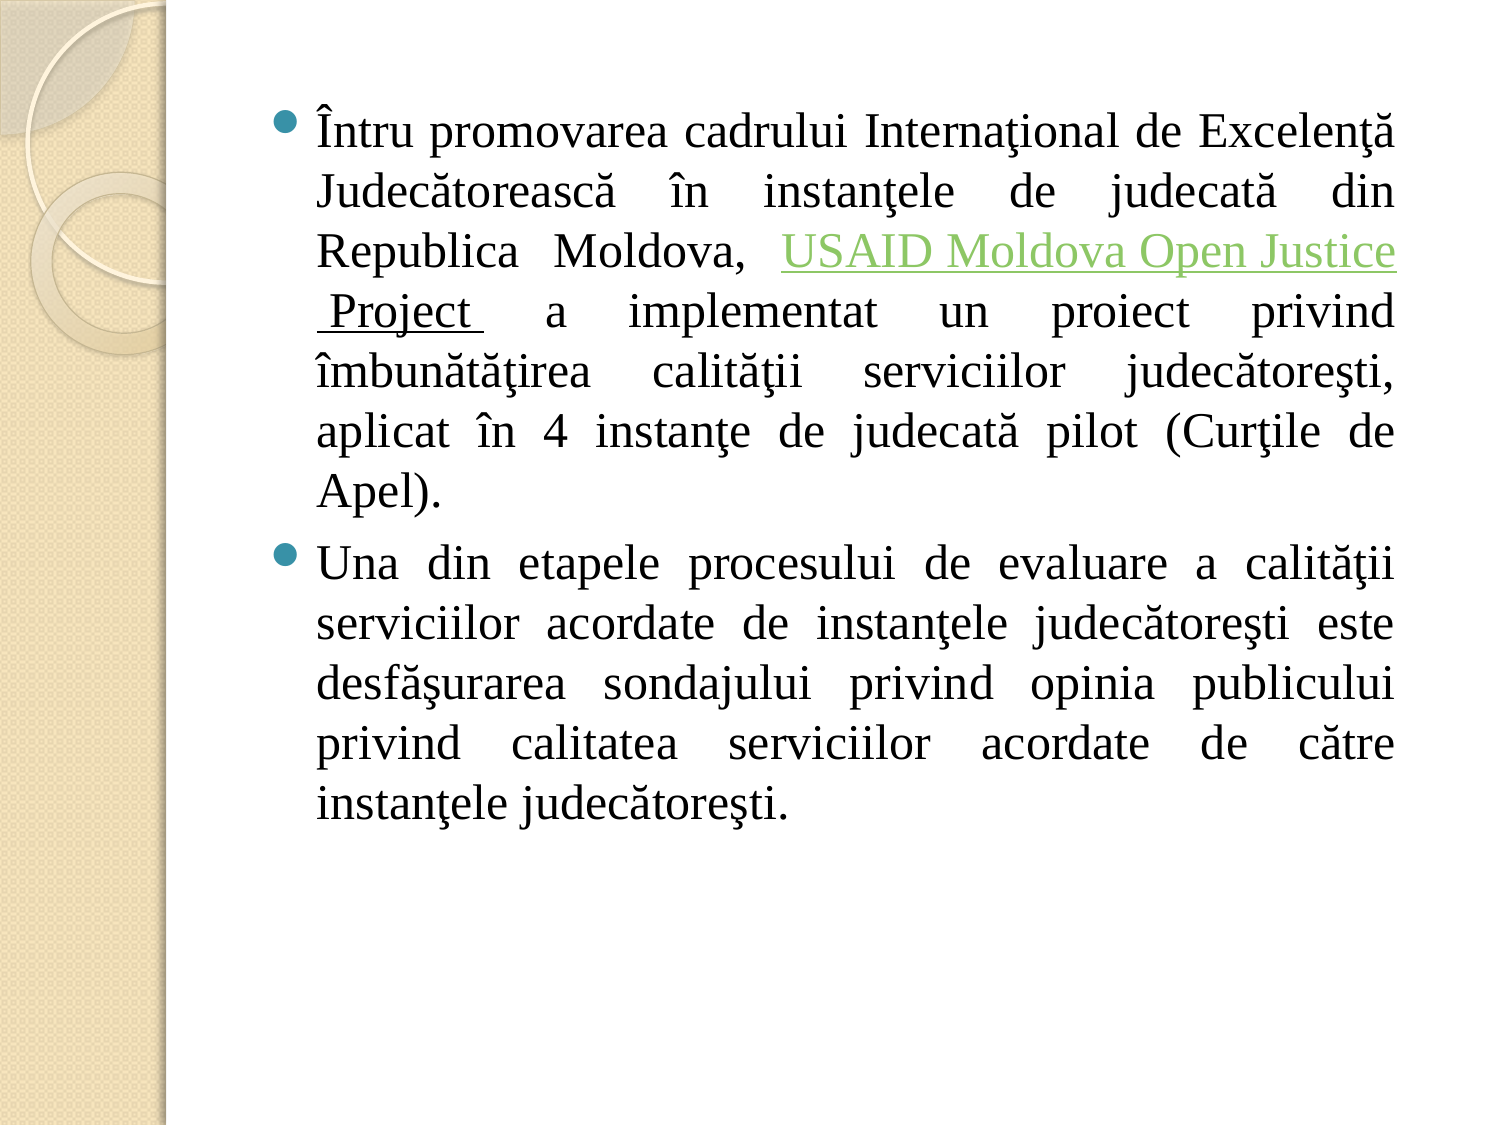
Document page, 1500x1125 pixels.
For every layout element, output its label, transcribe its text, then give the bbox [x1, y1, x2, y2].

list Întru promovarea cadrului Internaţional de Excelenţă Judecătorească în instanţele de judecată din Republica Moldova, USAID Moldova Open Justice Project a implementat un proiect privind îmbunătăţirea calităţii serviciilor judecătoreşti, aplicat în 4 instanţe de judecată pilot (Curţile de Apel). Una din etapele procesului de evaluare a calităţii serviciilor acordate de instanţele judecătoreşti este desfăşurarea sondajului privind opinia publicului privind calitatea serviciilor acordate de către instanţele judecătoreşti. [242, 90, 1412, 1047]
title [235, 45, 1466, 233]
